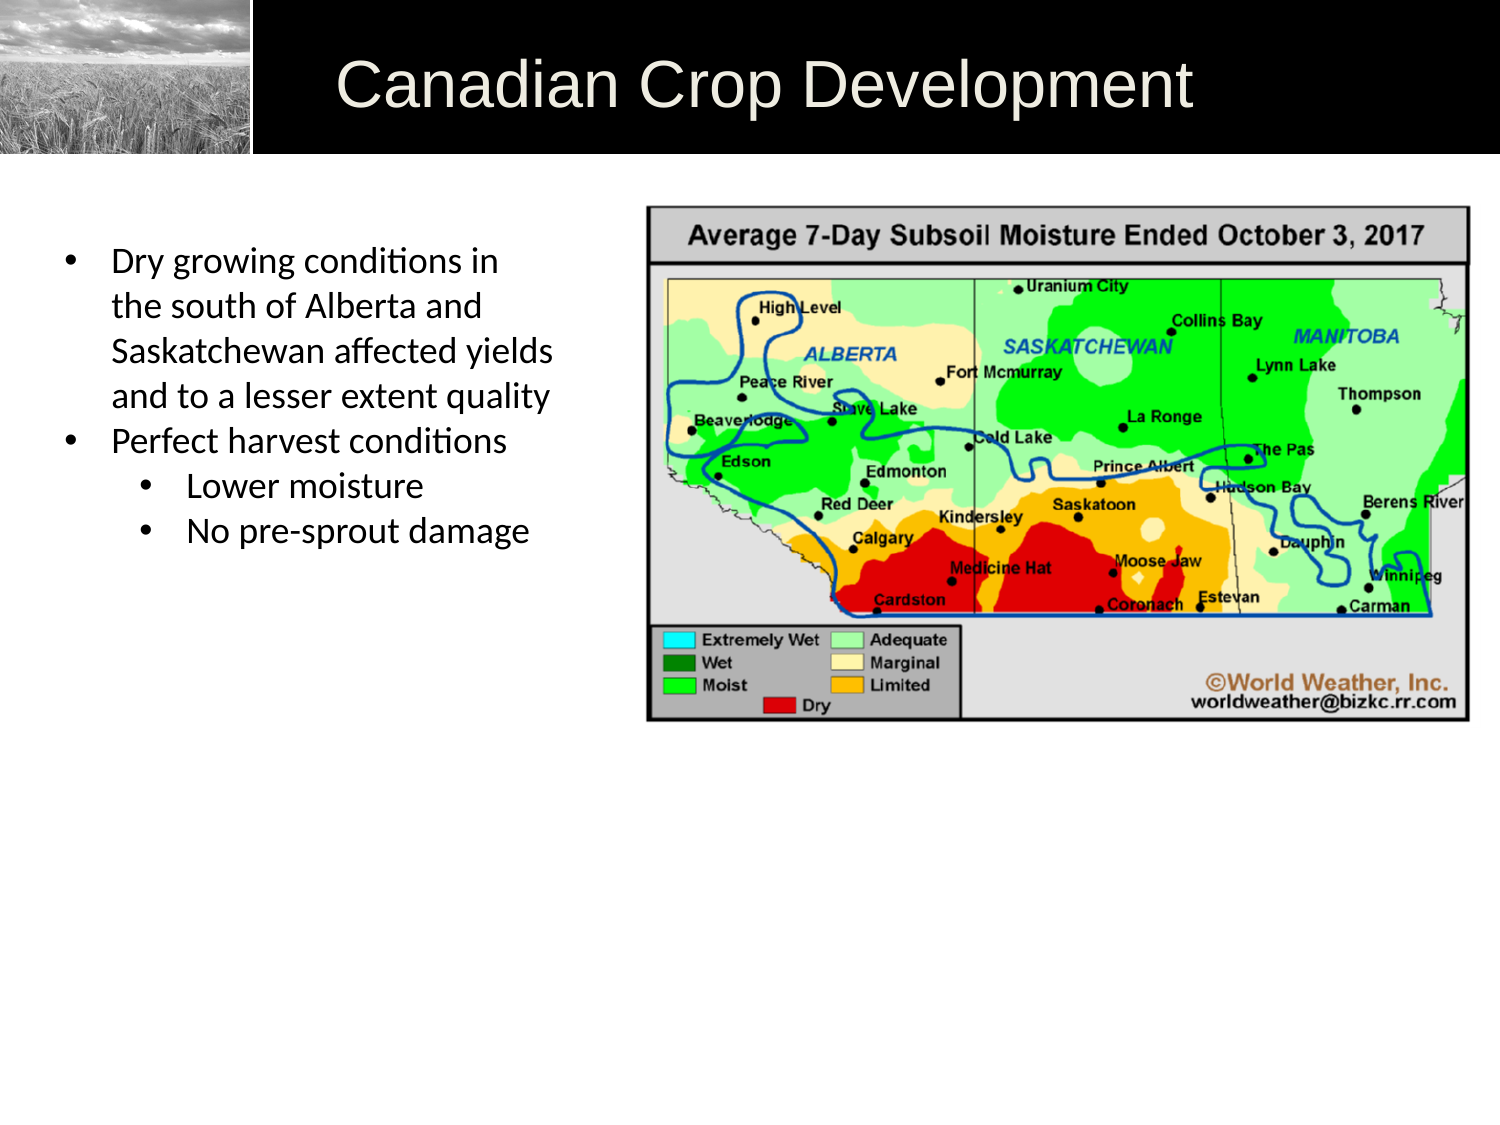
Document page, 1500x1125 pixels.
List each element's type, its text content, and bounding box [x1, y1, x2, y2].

text_box Dry growing conditions in the south of Alberta and Saskatchewan affected yields and to a lesser extent quality Perfect harvest conditions Lower moisture No pre-sprout damage [49, 229, 574, 649]
picture [0, 0, 1500, 1000]
title Canadian Crop Development [320, 33, 1448, 129]
